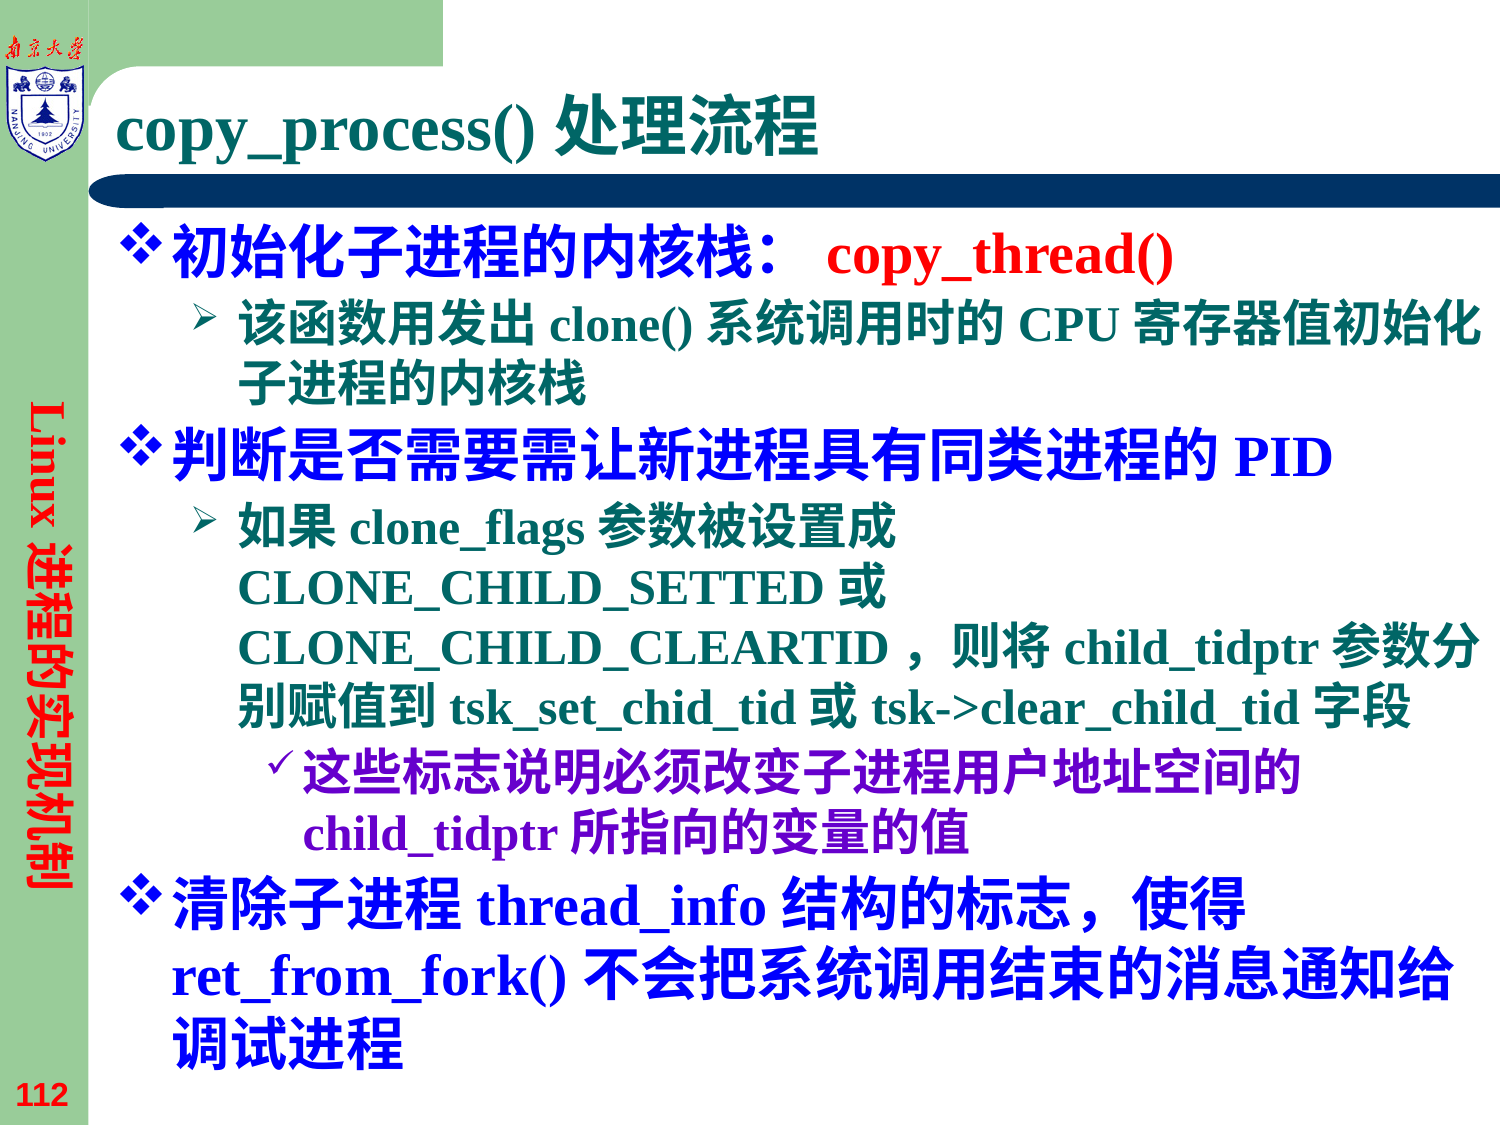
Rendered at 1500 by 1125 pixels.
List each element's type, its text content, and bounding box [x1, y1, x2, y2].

picture [4, 30, 87, 163]
title copy_process()处理流程 [100, 66, 1471, 173]
slide_number 112 [0, 1065, 91, 1122]
list 初始化子进程的内核栈：copy_thread() 该函数用发出clone()系统调用时的CPU寄存器值初始化子进程的内核栈 判断是否需要需让新进程具有同类进程的PID 如果clone_flags参数被设置成CLONE_CHILD_SETTED或CLONE_CHILD_CLEARTID，则将child_tidptr参数分别赋值到tsk_set_chid_tid或tsk->clear_child_tid字段 这些标志说明必须改变子进程用户地址空间的child_tidptr所指向的变量的值 清除子进程thread_info结构的标志，使得ret_from_fork()不会把系统调用结束的消息通知给调试进程 [100, 207, 1500, 1103]
text_box Linux进程的实现机制 [5, 328, 88, 965]
